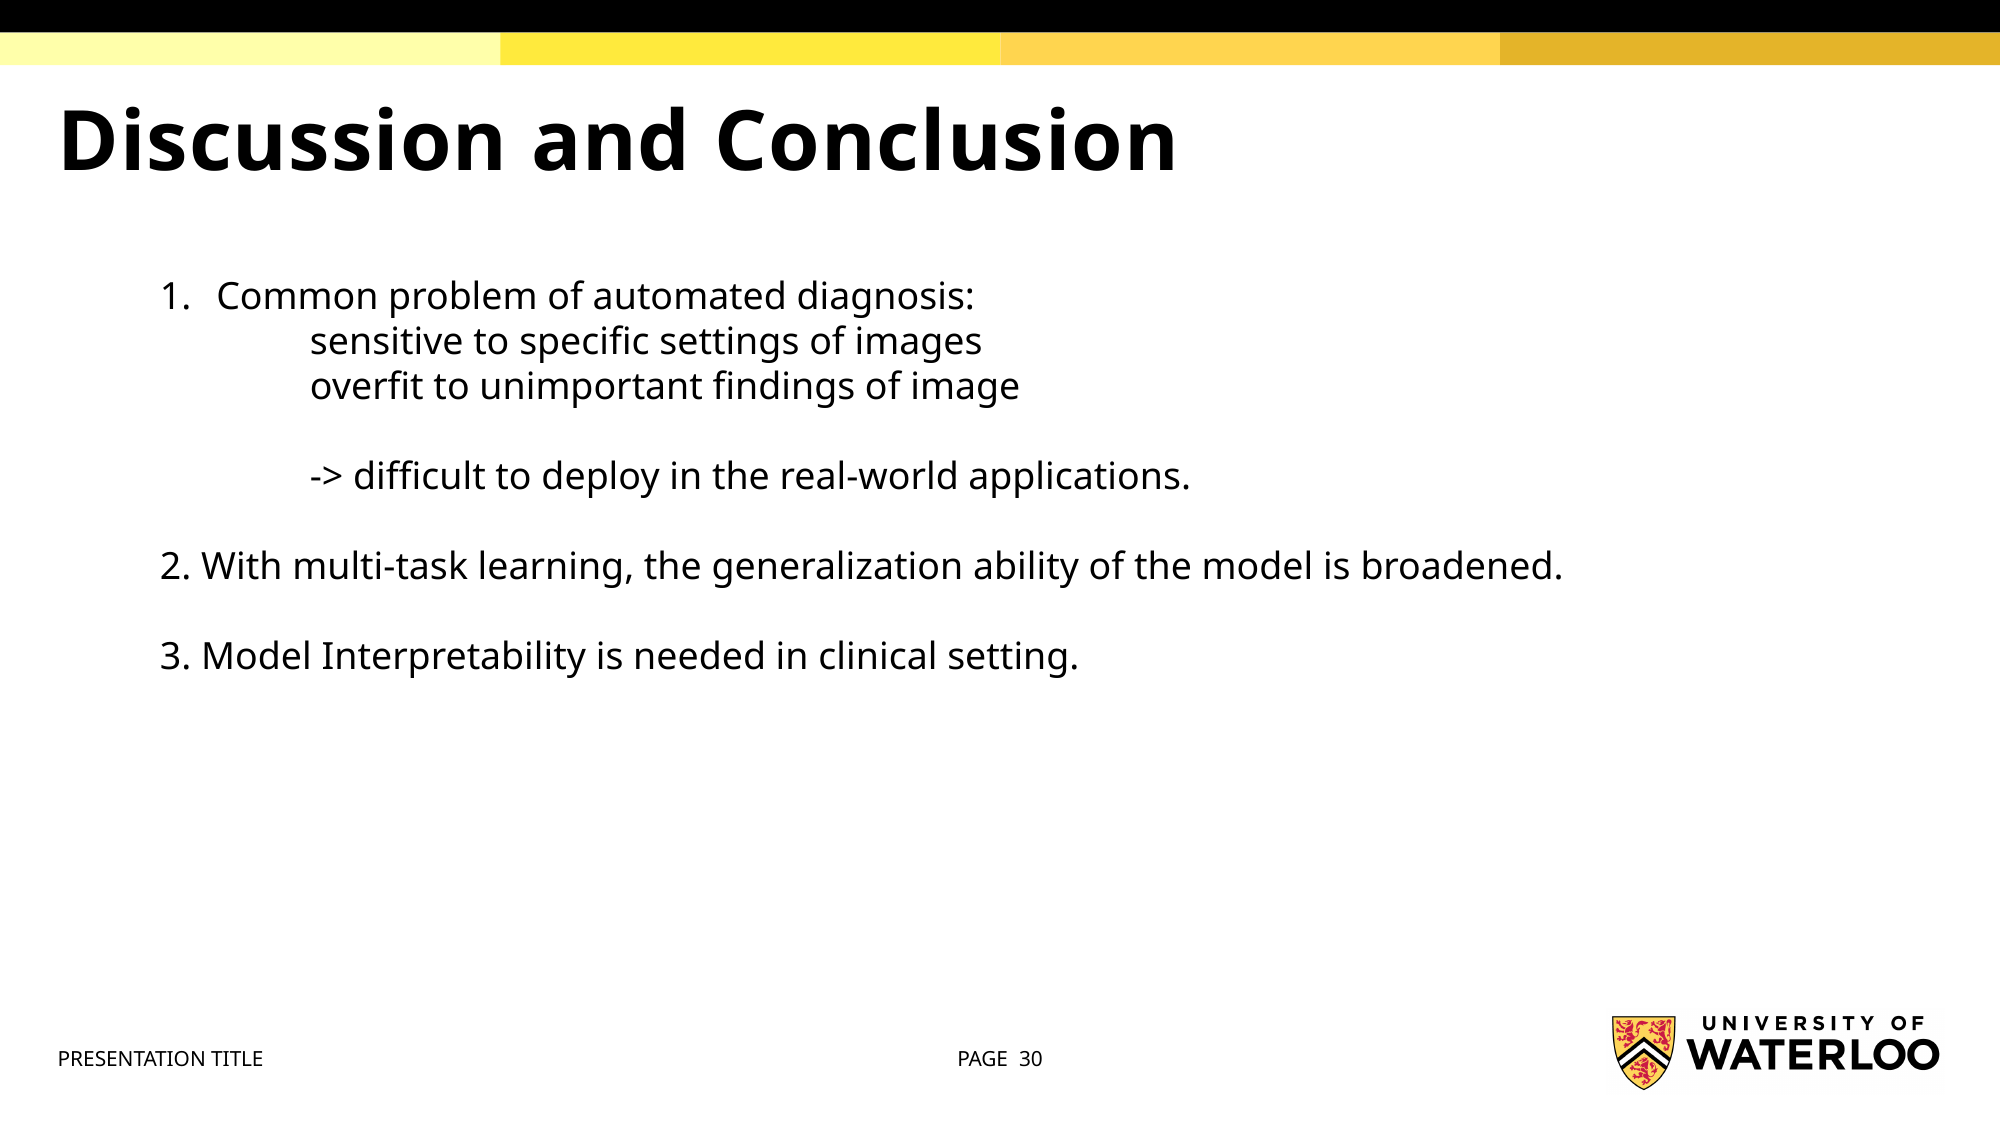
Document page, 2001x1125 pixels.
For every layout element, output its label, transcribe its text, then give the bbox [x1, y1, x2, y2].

text_box Common problem of automated diagnosis: sensitive to specific settings of images overfit to unimportant findings of image -> difficult to deploy in the real-world applications. 2. With multi-task learning, the generalization ability of the model is broadened. 3. Model Interpretability is needed in clinical setting. [145, 265, 1848, 775]
title Discussion and Conclusion [42, 71, 1941, 219]
picture [1606, 1008, 1945, 1095]
slide_number PAGE 30 [916, 1039, 1084, 1081]
footer PRESENTATION TITLE [42, 1039, 900, 1081]
